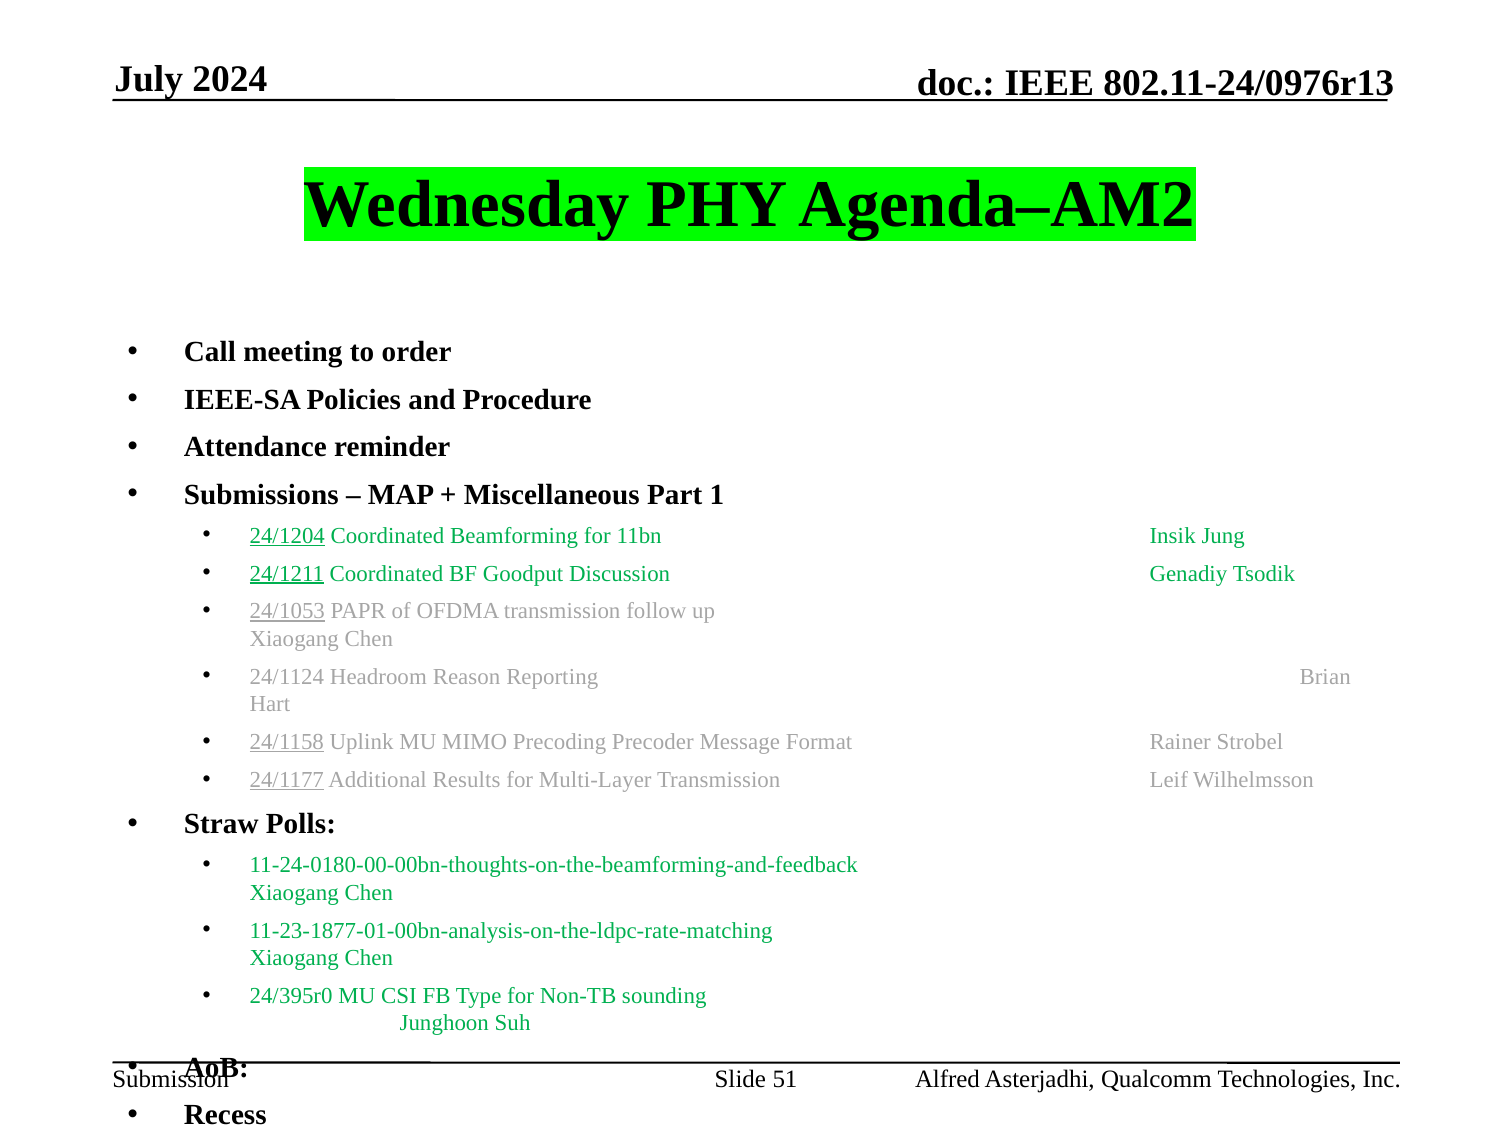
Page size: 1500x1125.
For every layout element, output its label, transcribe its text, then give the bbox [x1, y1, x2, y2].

title Wednesday PHY Agenda–AM2 [112, 112, 1388, 288]
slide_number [114, 54, 423, 100]
list Call meeting to order IEEE-SA Policies and Procedure Attendance reminder Submissions – MAP + Miscellaneous Part 1 24/1204 Coordinated Beamforming for 11bn Insik Jung 24/1211 Coordinated BF Goodput Discussion Genadiy Tsodik 24/1053 PAPR of OFDMA transmission follow up Xiaogang Chen 24/1124 Headroom Reason Reporting Brian Hart 24/1158 Uplink MU MIMO Precoding Precoder Message Format Rainer Strobel 24/1177 Additional Results for Multi-Layer Transmission Leif Wilhelmsson Straw Polls: 11-24-0180-00-00bn-thoughts-on-the-beamforming-and-feedback Xiaogang Chen 11-23-1877-01-00bn-analysis-on-the-ldpc-rate-matching Xiaogang Chen 24/395r0 MU CSI FB Type for Non-TB sounding Junghoon Suh AoB: Recess [112, 324, 1388, 1063]
footer Alfred Asterjadhi, Qualcomm Technologies, Inc. [878, 1061, 1402, 1093]
slide_number Slide 51 [712, 1061, 800, 1123]
